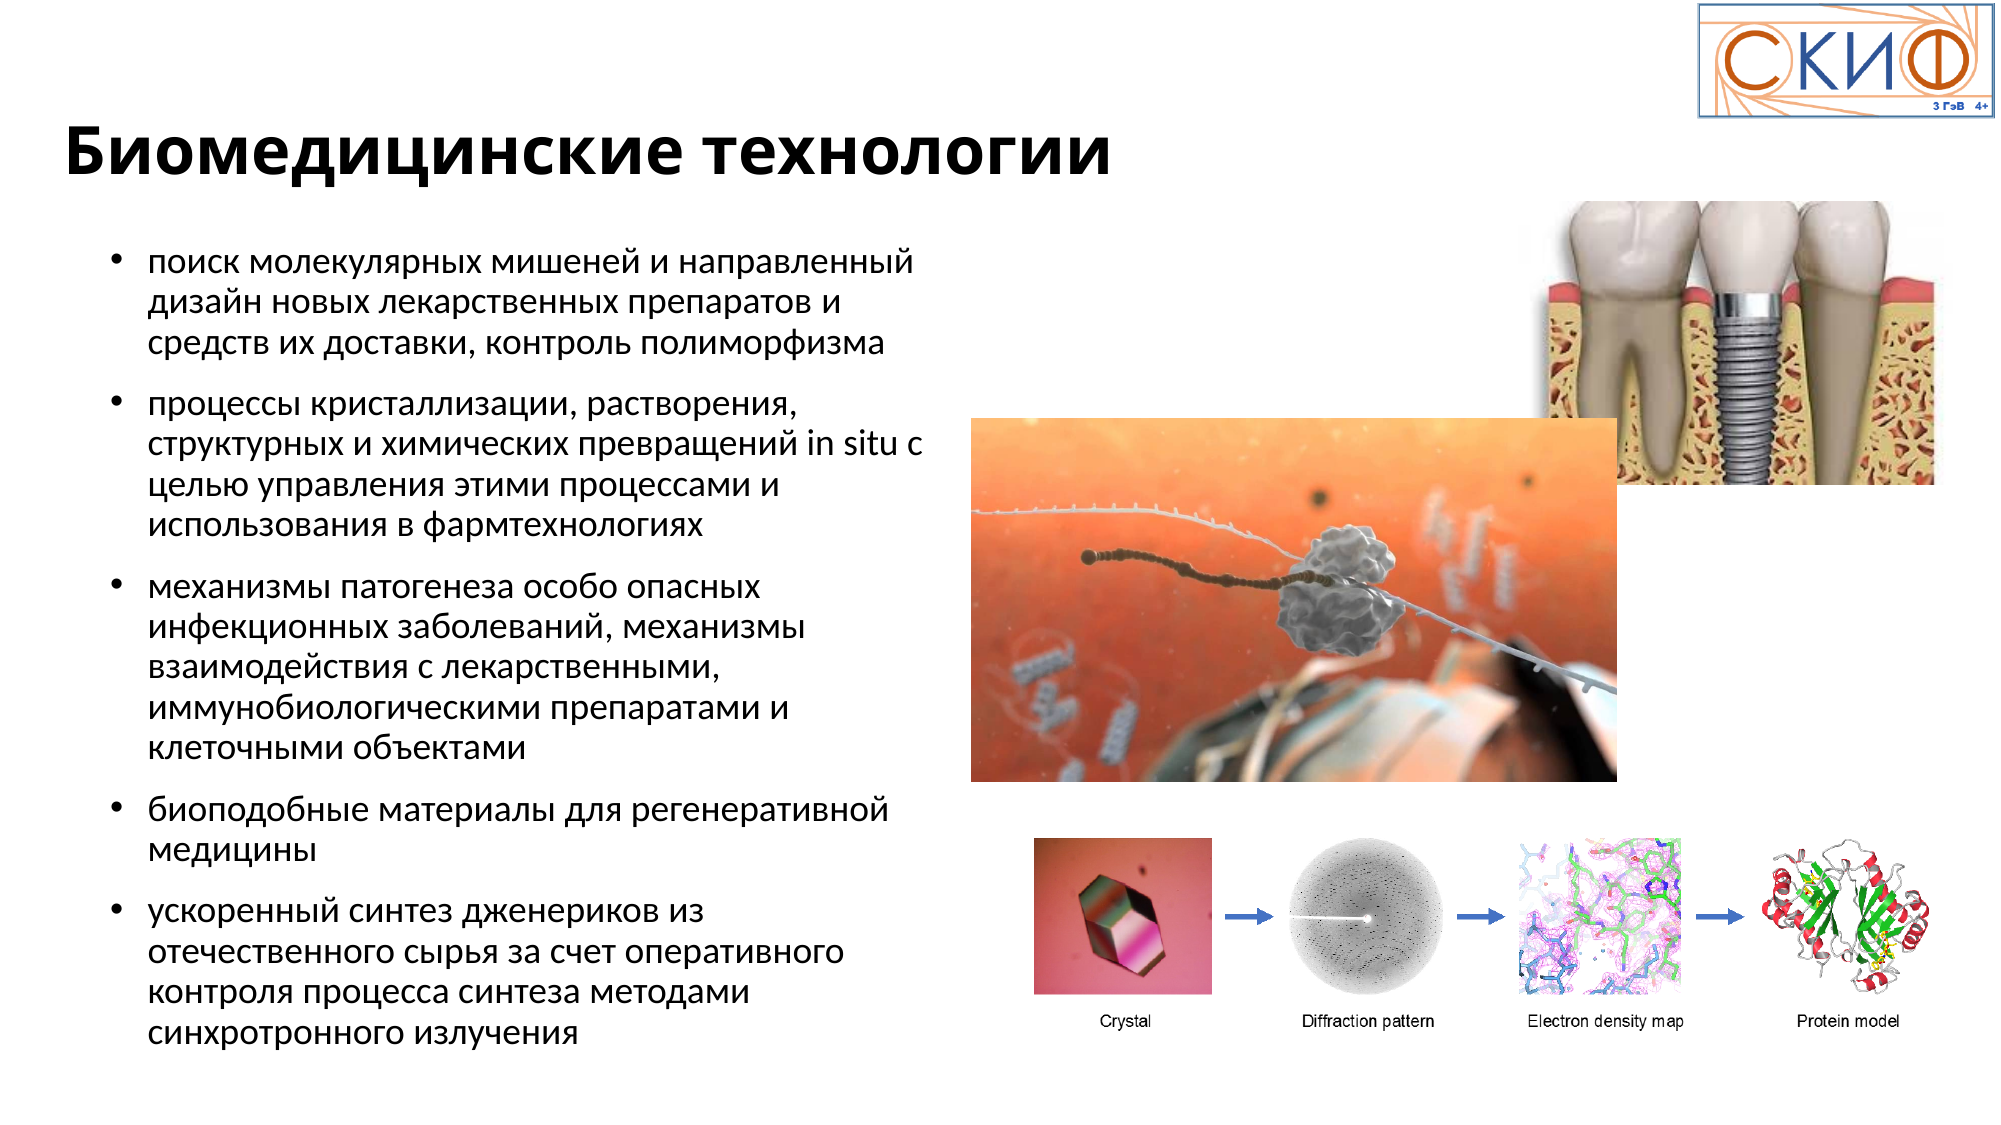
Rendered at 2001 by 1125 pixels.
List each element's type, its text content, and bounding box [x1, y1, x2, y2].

picture [1691, 0, 2000, 122]
picture [1024, 818, 1929, 1037]
title Биомедицинские технологии [48, 44, 1774, 262]
list поиск молекулярных мишеней и направленный дизайн новых лекарственных препаратов и средств их доставки, контроль полиморфизма процессы кристаллизации, растворения, структурных и химических превращений in situ c целью управления этими процессами и использования в фармтехнологиях механизмы патогенеза особо опасных инфекционных заболеваний, механизмы взаимодействия с лекарственными, иммунобиологическими препаратами и клеточными объектами биоподобные материалы для регенеративной медицины ускоренный синтез дженериков из отечественного сырья за счет оперативного контроля процесса синтеза методами синхротронного излучения [94, 233, 945, 948]
picture [971, 201, 1953, 782]
